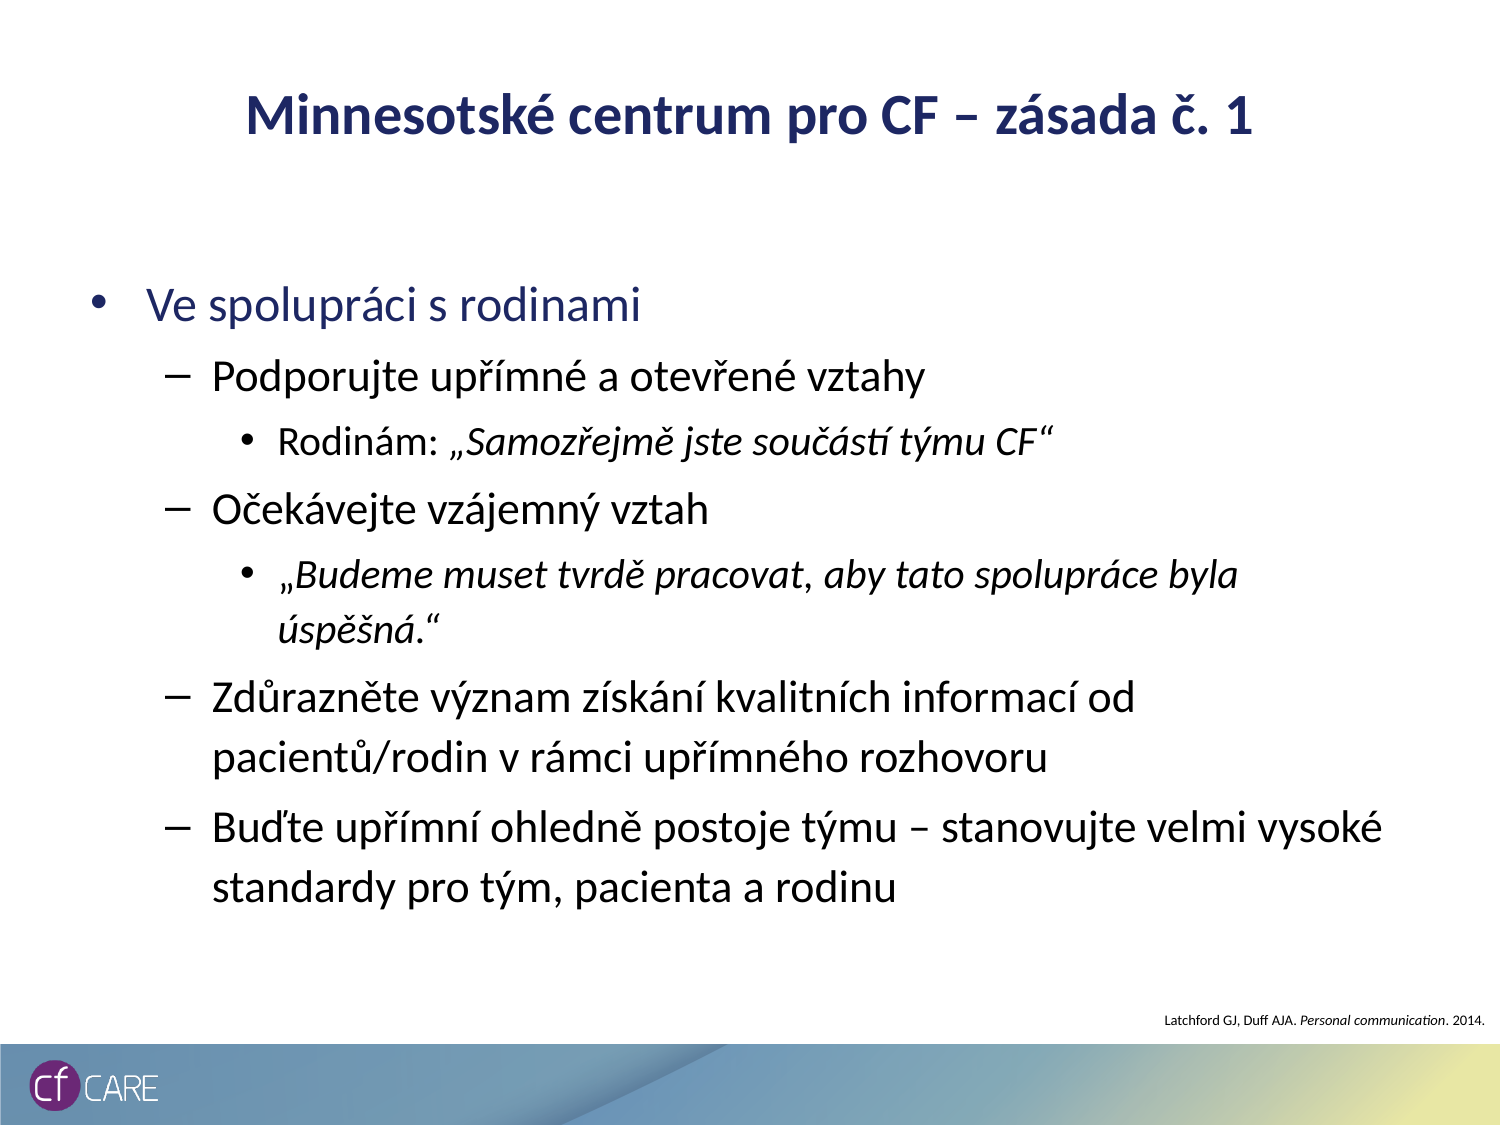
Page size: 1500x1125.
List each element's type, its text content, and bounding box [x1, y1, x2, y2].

text_box Latchford GJ, Duff AJA. Personal communication. 2014. [0, 1003, 1500, 1036]
list Ve spolupráci s rodinami Podporujte upřímné a otevřené vztahy Rodinám: „Samozřejmě jste součástí týmu CF“ Očekávejte vzájemný vztah „Budeme muset tvrdě pracovat, aby tato spolupráce byla úspěšná.“ Zdůrazněte význam získání kvalitních informací od pacientů/rodin v rámci upřímného rozhovoru Buďte upřímní ohledně postoje týmu – stanovujte velmi vysoké standardy pro tým, pacienta a rodinu [75, 257, 1425, 1003]
title Minnesotské centrum pro CF – zásada č. 1 [75, 47, 1425, 175]
picture [0, 1044, 1500, 1125]
